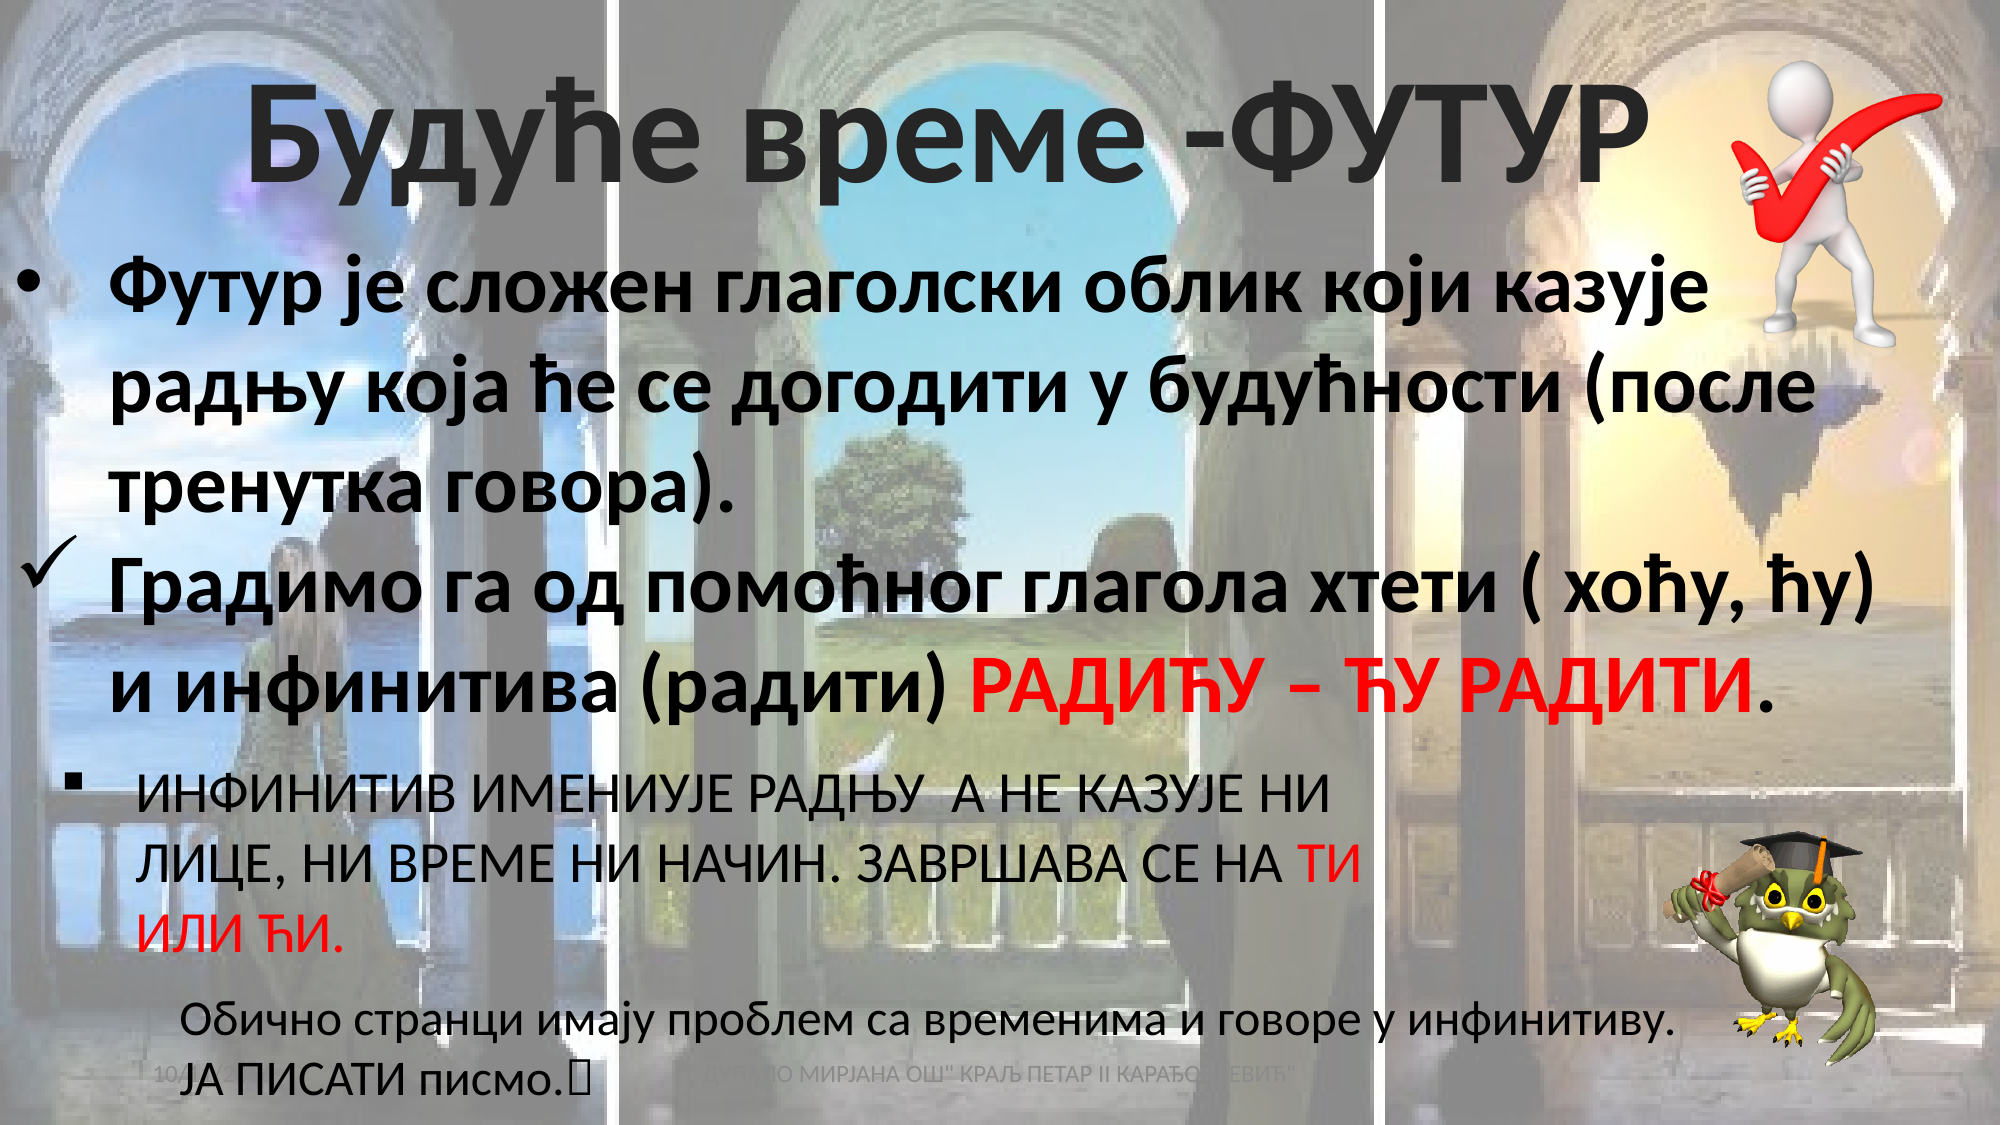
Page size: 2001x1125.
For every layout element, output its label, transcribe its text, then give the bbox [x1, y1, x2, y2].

text_box Обично странци имају проблем са временима и говоре у инфинитиву. ЈА ПИСАТИ писмо. [164, 978, 1786, 1113]
picture [1650, 804, 1891, 1082]
footer ДУПАЛО МИРЈАНА ОШ" КРАЉ ПЕТАР II КАРАЂОРЂЕВИЋ" [662, 1042, 1338, 1103]
picture [1730, 60, 1962, 383]
text_box Будуће време -ФУТУР [0, 24, 1962, 220]
text_box ИНФИНИТИВ ИМЕНИУЈЕ РАДЊУ А НЕ КАЗУЈЕ НИ ЛИЦЕ, НИ ВРЕМЕ НИ НАЧИН. ЗАВРШАВА СЕ НА ТИ ИЛИ ЋИ. [45, 746, 1492, 972]
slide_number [137, 1042, 588, 1103]
text_box Футур је сложен глаголски облик који казује радњу која ће се догодити у будућности (после тренутка говора). Градимо га од помоћног глагола хтети ( хоћу, ћу) и инфинитива (радити) РАДИЋУ – ЋУ РАДИТИ. [0, 221, 1923, 737]
